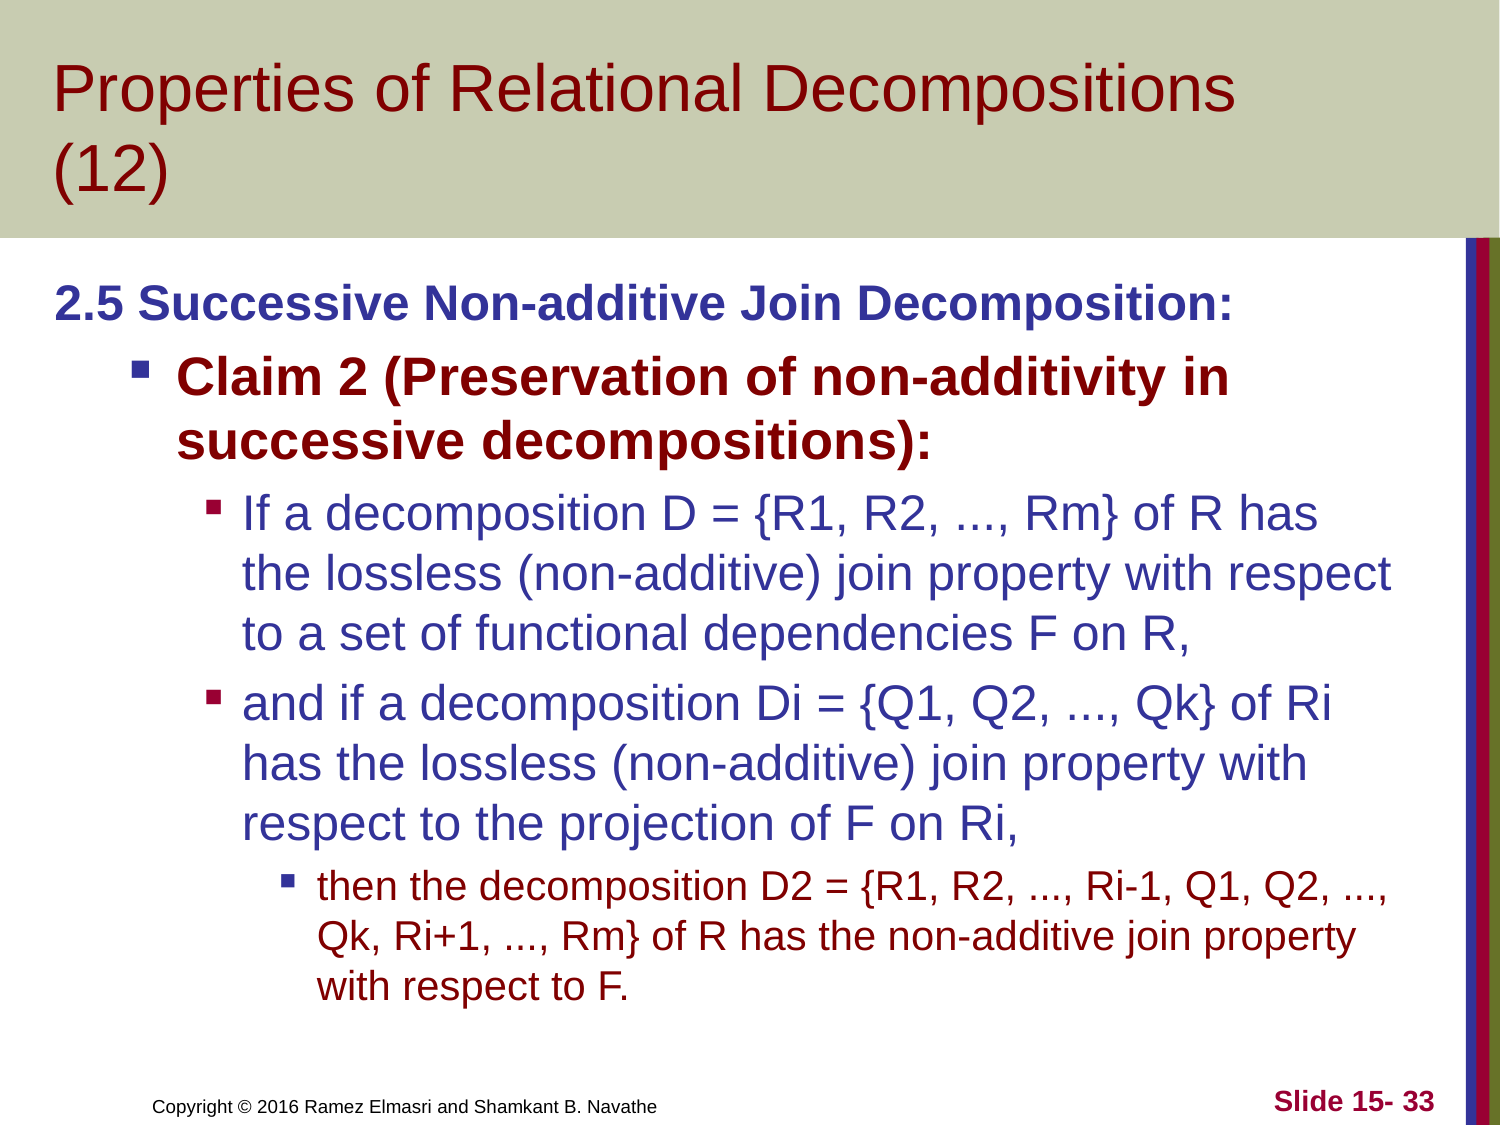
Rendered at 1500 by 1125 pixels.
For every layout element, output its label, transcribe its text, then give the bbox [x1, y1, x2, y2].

slide_number Slide 15- 33 [1137, 1050, 1450, 1125]
list 2.5 Successive Non-additive Join Decomposition: Claim 2 (Preservation of non-additivity in successive decompositions): If a decomposition D = {R1, R2, ..., Rm} of R has the lossless (non-additive) join property with respect to a set of functional dependencies F on R, and if a decomposition Di = {Q1, Q2, ..., Qk} of Ri has the lossless (non-additive) join property with respect to the projection of F on Ri, then the decomposition D2 = {R1, R2, ..., Ri-1, Q1, Q2, ..., Qk, Ri+1, ..., Rm} of R has the non-additive join property with respect to F. [39, 262, 1400, 1013]
title Properties of Relational Decompositions (12) [37, 49, 1317, 213]
